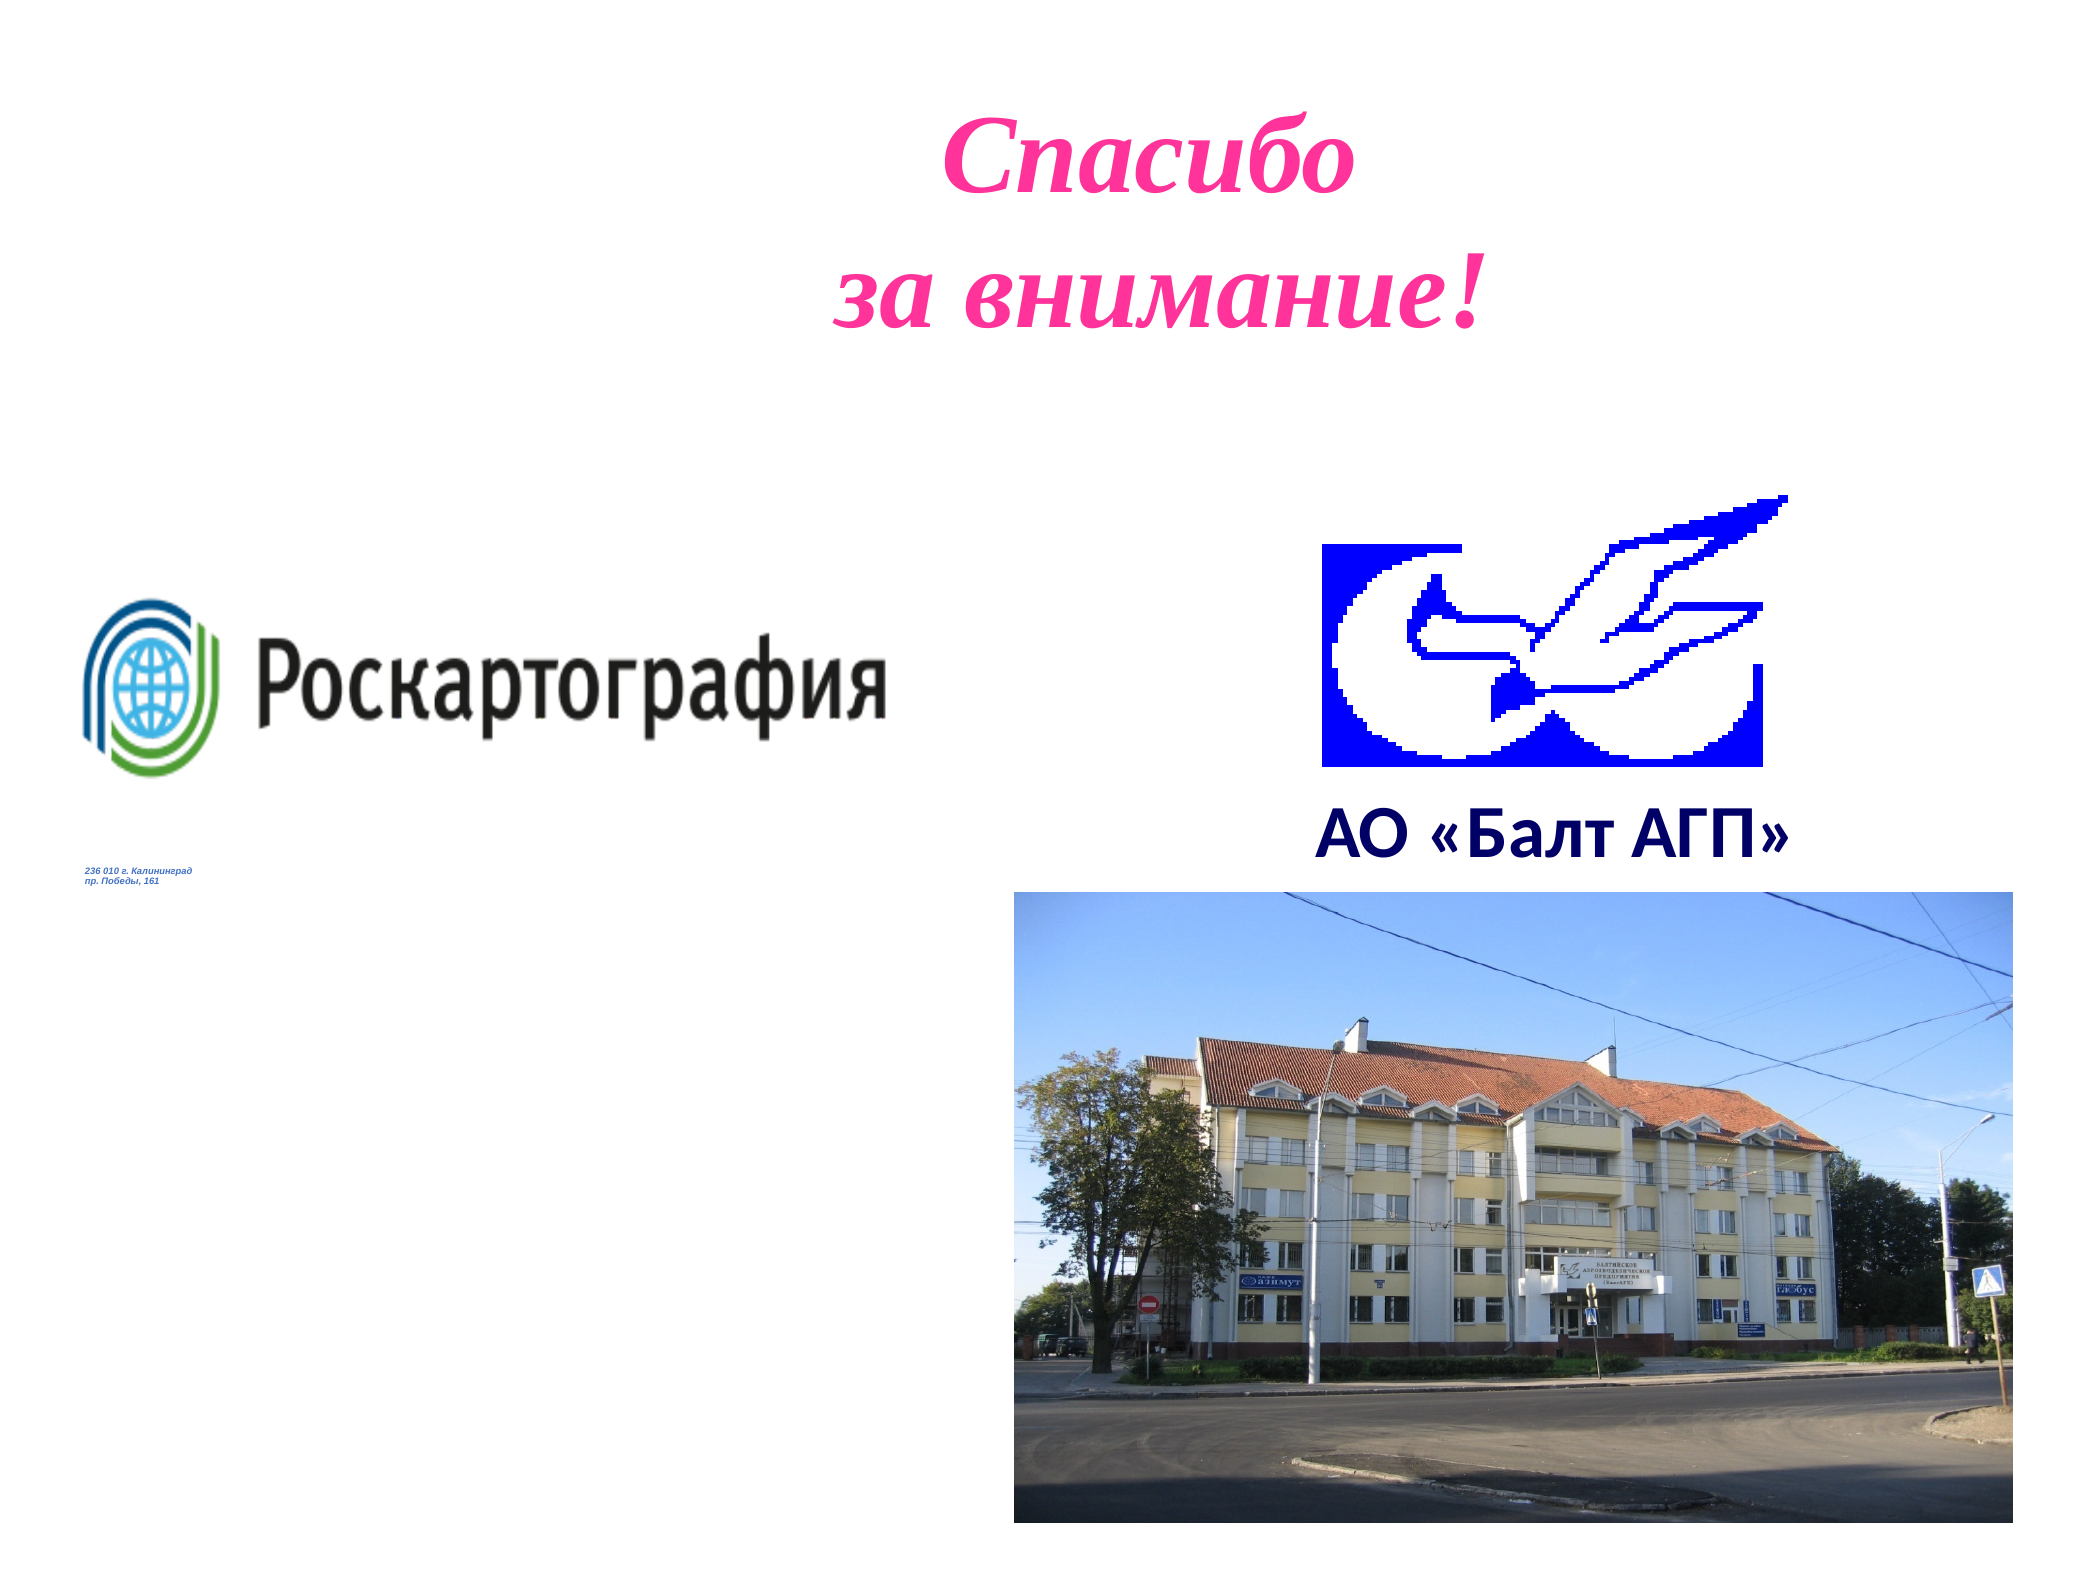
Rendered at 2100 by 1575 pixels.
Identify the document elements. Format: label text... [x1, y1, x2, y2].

text_box Спасибо за внимание! [419, 70, 1908, 360]
text_box АО «Балт АГП» [1066, 772, 2047, 883]
picture [1014, 892, 2013, 1523]
title 236 010 г. Калининград пр. Победы, 161 [69, 607, 968, 915]
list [1294, 487, 1803, 788]
picture [44, 561, 946, 817]
